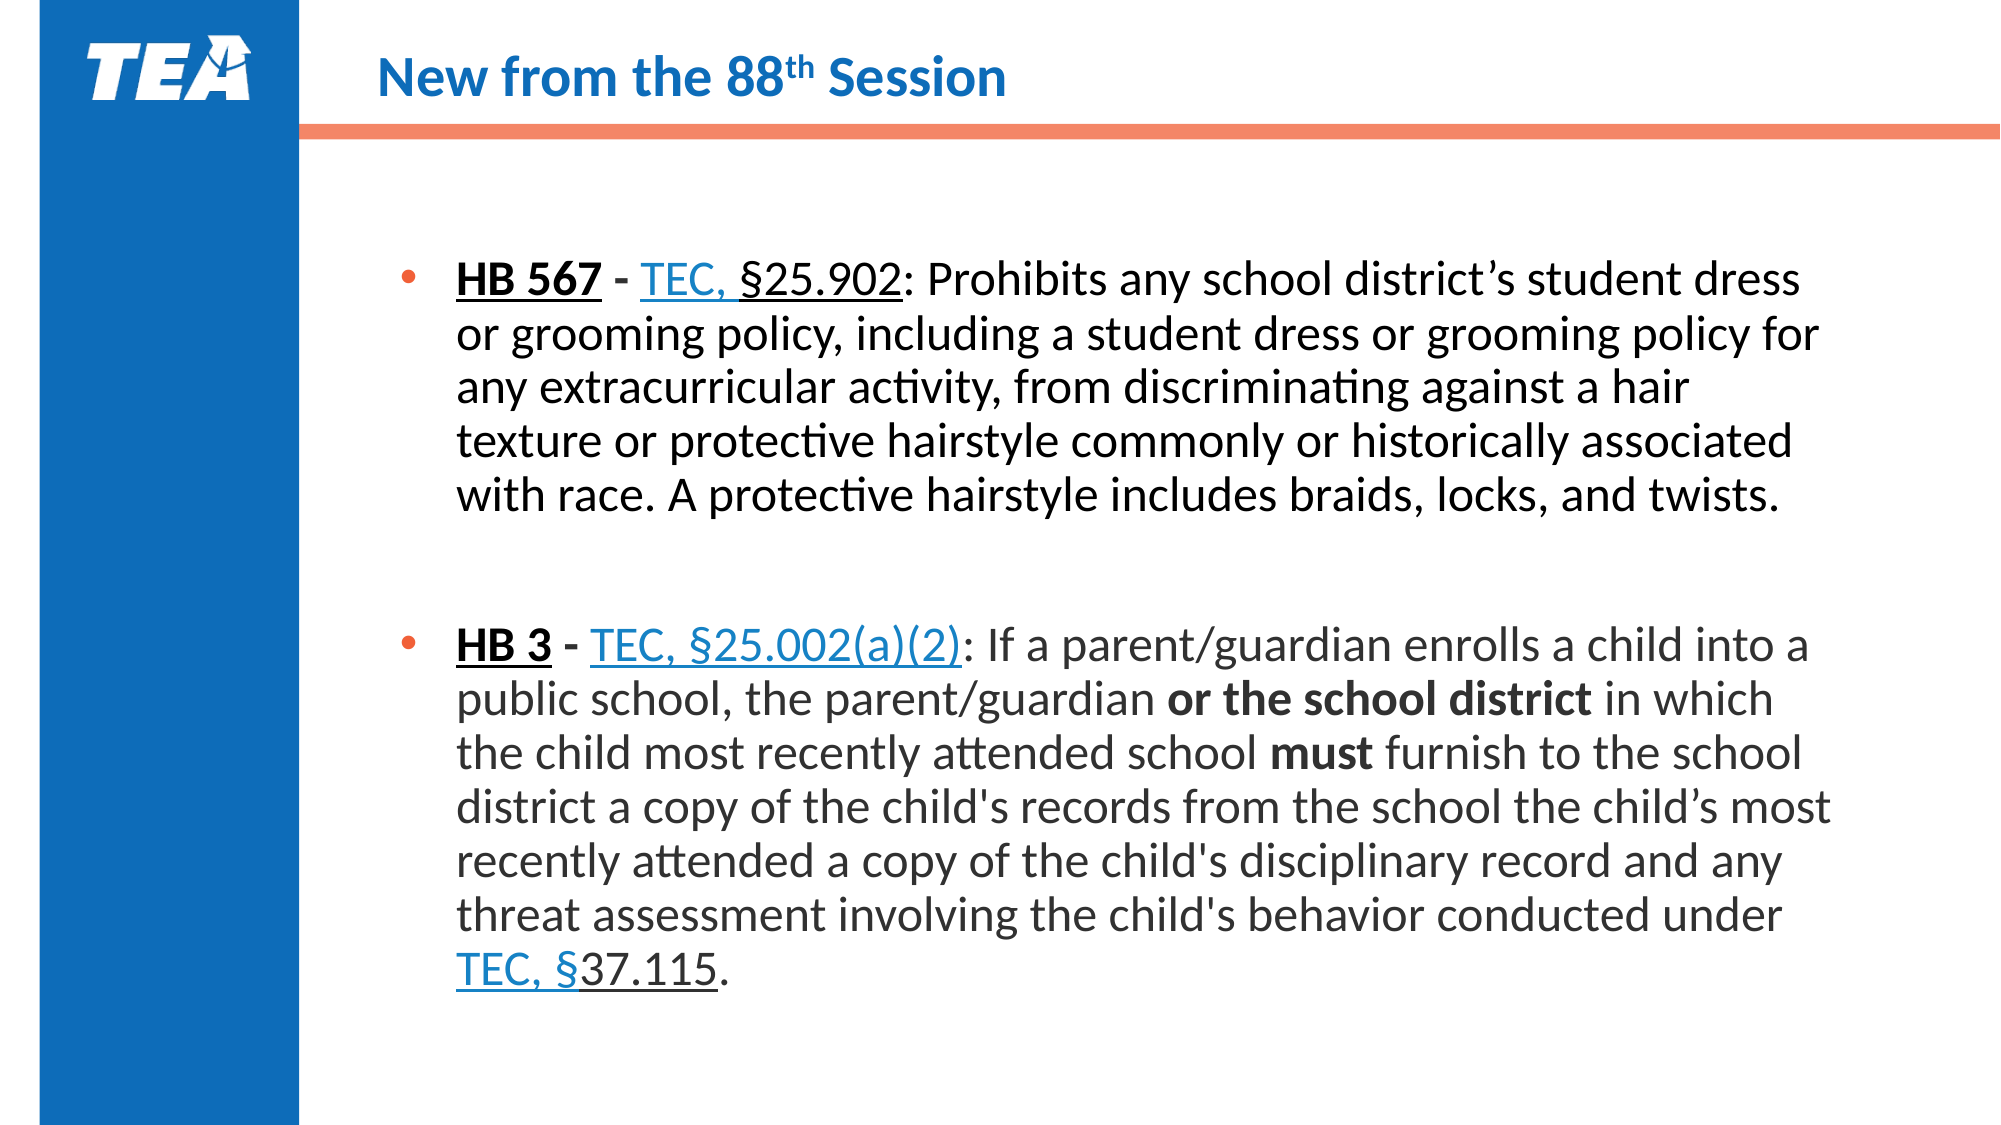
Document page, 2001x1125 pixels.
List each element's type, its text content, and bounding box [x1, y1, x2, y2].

title New from the 88th Session [362, 32, 1924, 122]
list HB 567 - TEC, §25.902: Prohibits any school district’s student dress or grooming policy, including a student dress or grooming policy for any extracurricular activity, from discriminating against a hair texture or protective hairstyle commonly or historically associated with race. A protective hairstyle includes braids, locks, and twists. HB 3 - TEC, §25.002(a)(2): If a parent/guardian enrolls a child into a public school, the parent/guardian or the school district in which the child most recently attended school must furnish to the school district a copy of the child's records from the school the child’s most recently attended a copy of the child's disciplinary record and any threat assessment involving the child's behavior conducted under TEC, §37.115. [385, 245, 1860, 1093]
picture [86, 34, 251, 100]
